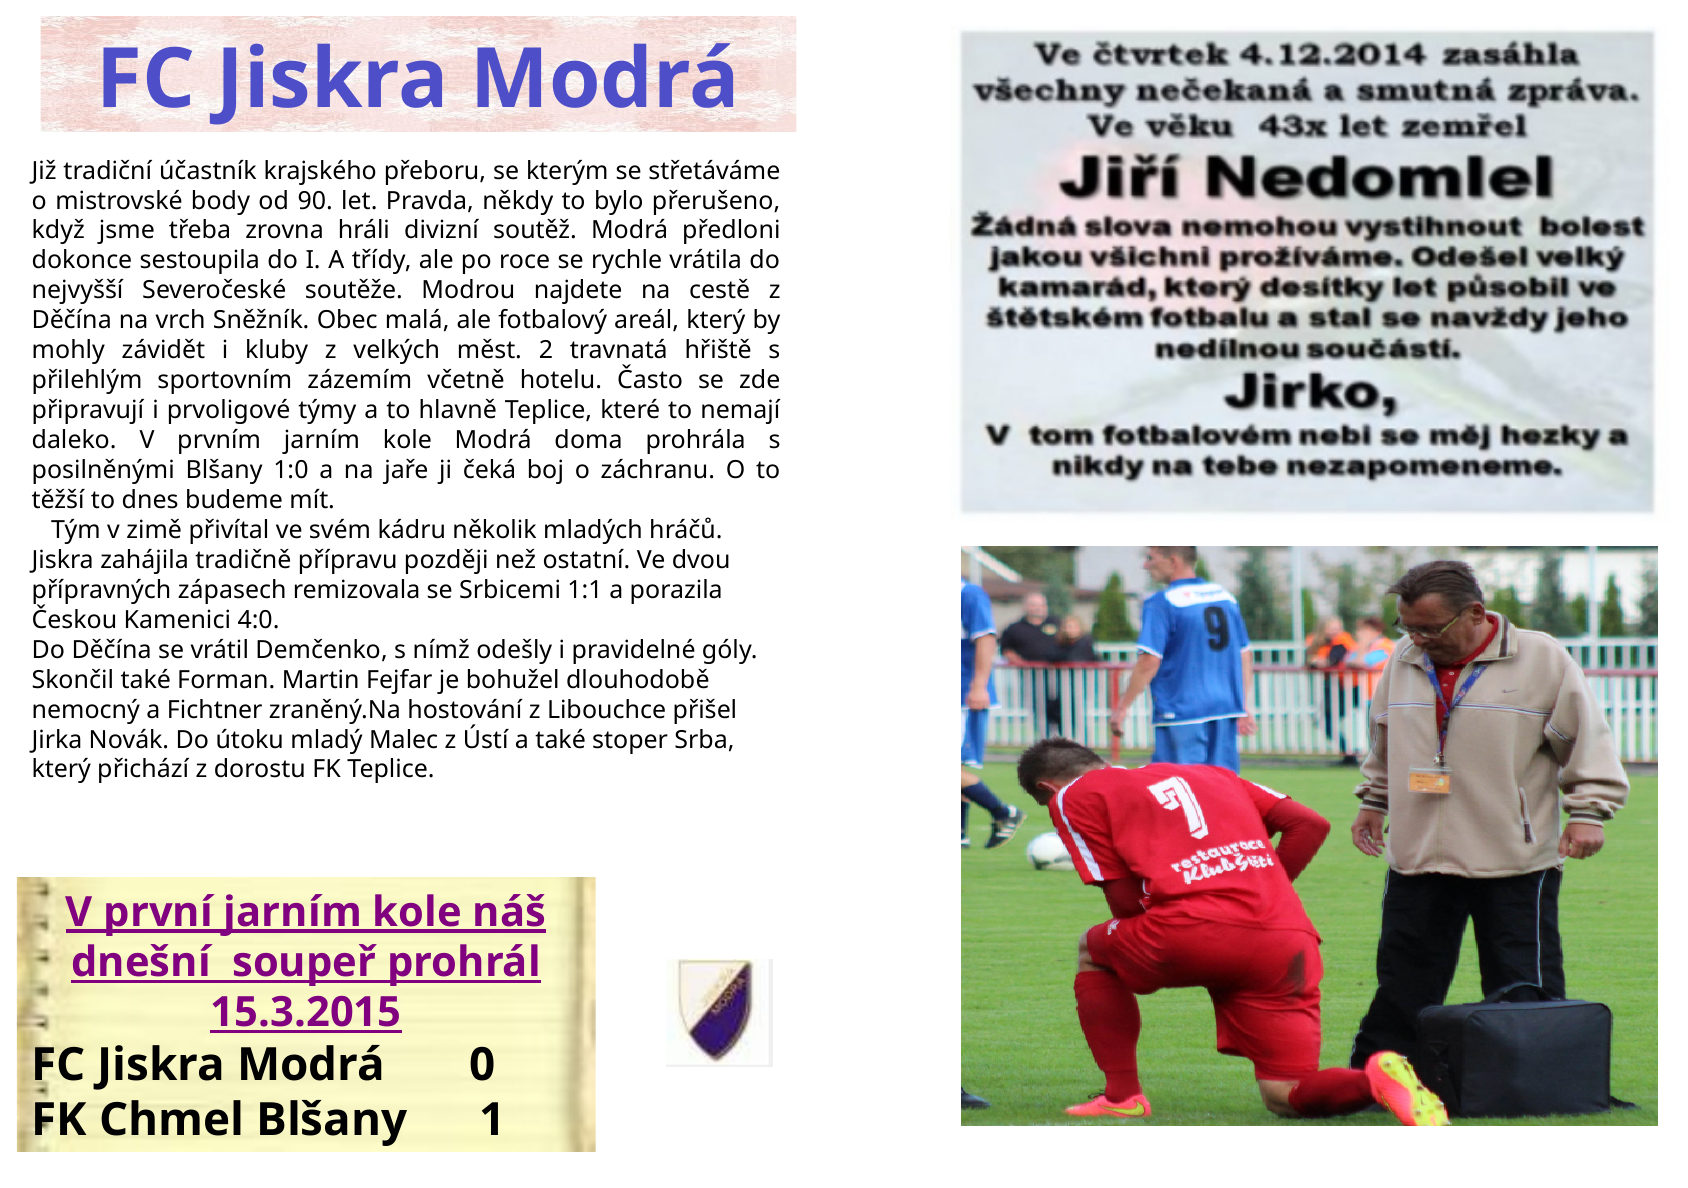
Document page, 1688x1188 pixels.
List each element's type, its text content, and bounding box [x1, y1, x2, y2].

picture [961, 546, 1658, 1126]
picture [666, 959, 774, 1067]
picture [949, 14, 1671, 535]
picture [140, 109, 291, 410]
text_box V první jarním kole náš dnešní soupeř prohrál 15.3.2015 FC Jiskra Modrá 0 FK Chmel Blšany 1 [16, 877, 596, 1152]
text_box Již tradiční účastník krajského přeboru, se kterým se střetáváme o mistrovské body od 90. let. Pravda, někdy to bylo přerušeno, když jsme třeba zrovna hráli divizní soutěž. Modrá předloni dokonce sestoupila do I. A třídy, ale po roce se rychle vrátila do nejvyšší Severočeské soutěže. Modrou najdete na cestě z Děčína na vrch Sněžník. Obec malá, ale fotbalový areál, který by mohly závidět i kluby z velkých měst. 2 travnatá hřiště s přilehlým sportovním zázemím včetně hotelu. Často se zde připravují i prvoligové týmy a to hlavně Teplice, které to nemají daleko. V prvním jarním kole Modrá doma prohrála s posilněnými Blšany 1:0 a na jaře ji čeká boj o záchranu. O to těžší to dnes budeme mít. Tým v zimě přivítal ve svém kádru několik mladých hráčů. Jiskra zahájila tradičně přípravu později než ostatní. Ve dvou přípravných zápasech remizovala se Srbicemi 1:1 a porazila Českou Kamenici 4:0. Do Děčína se vrátil Demčenko, s nímž odešly i pravidelné góly. Skončil také Forman. Martin Fejfar je bohužel dlouhodobě nemocný a Fichtner zraněný.Na hostování z Libouchce přišel Jirka Novák. Do útoku mladý Malec z Ústí a také stoper Srba, který přichází z dorostu FK Teplice. [16, 146, 797, 821]
text_box FC Jiskra Modrá [40, 16, 797, 132]
